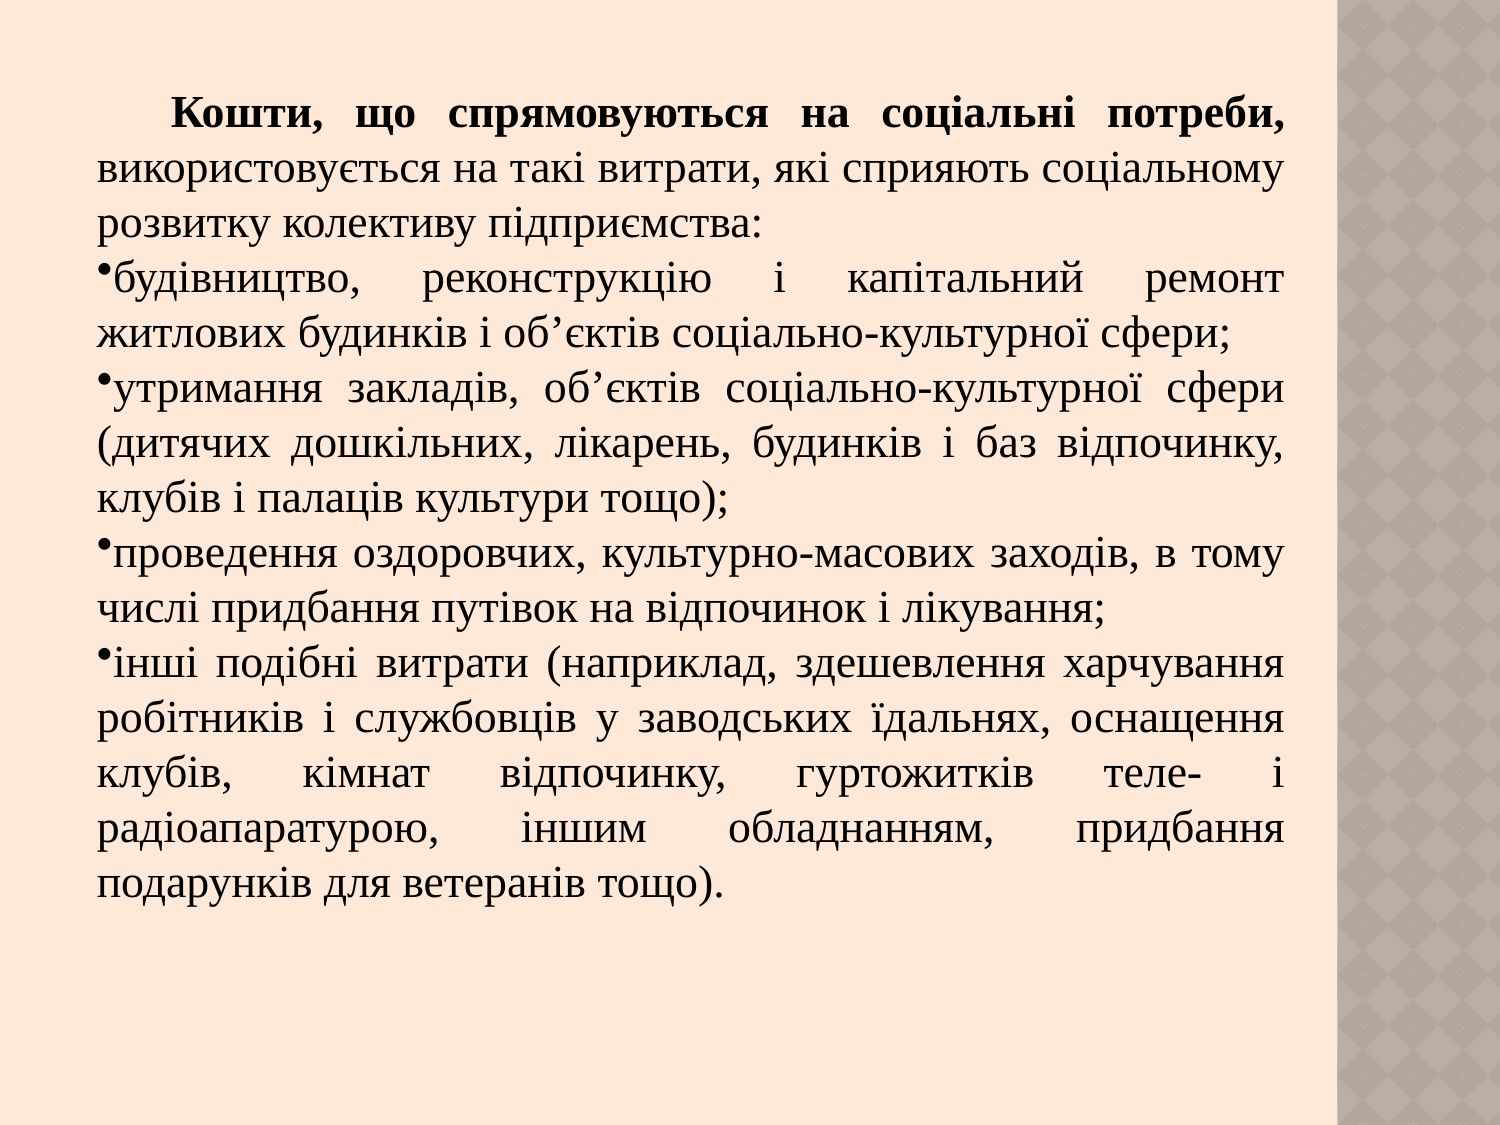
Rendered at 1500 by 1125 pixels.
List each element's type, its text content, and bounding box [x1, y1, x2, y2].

text_box Кошти, що спрямовуються на соціальні потреби, використовується на такі витрати, які сприяють соціальному розвитку колективу підприємства: будівництво, реконструкцію і капітальний ремонт житлових будинків і об’єктів соціально-культурної сфери; утримання закладів, об’єктів соціально-культурної сфери (дитячих дошкільних, лікарень, будинків і баз відпочинку, клубів і палаців культури тощо); проведення оздоровчих, культурно-масових заходів, в тому числі придбання путівок на відпочинок і лікування; інші подібні витрати (наприклад, здешевлення харчування робітників і службовців у заводських їдальнях, оснащення клубів, кімнат відпочинку, гуртожитків теле- і радіоапаратурою, іншим обладнанням, придбання подарунків для ветеранів тощо). [81, 74, 1301, 915]
